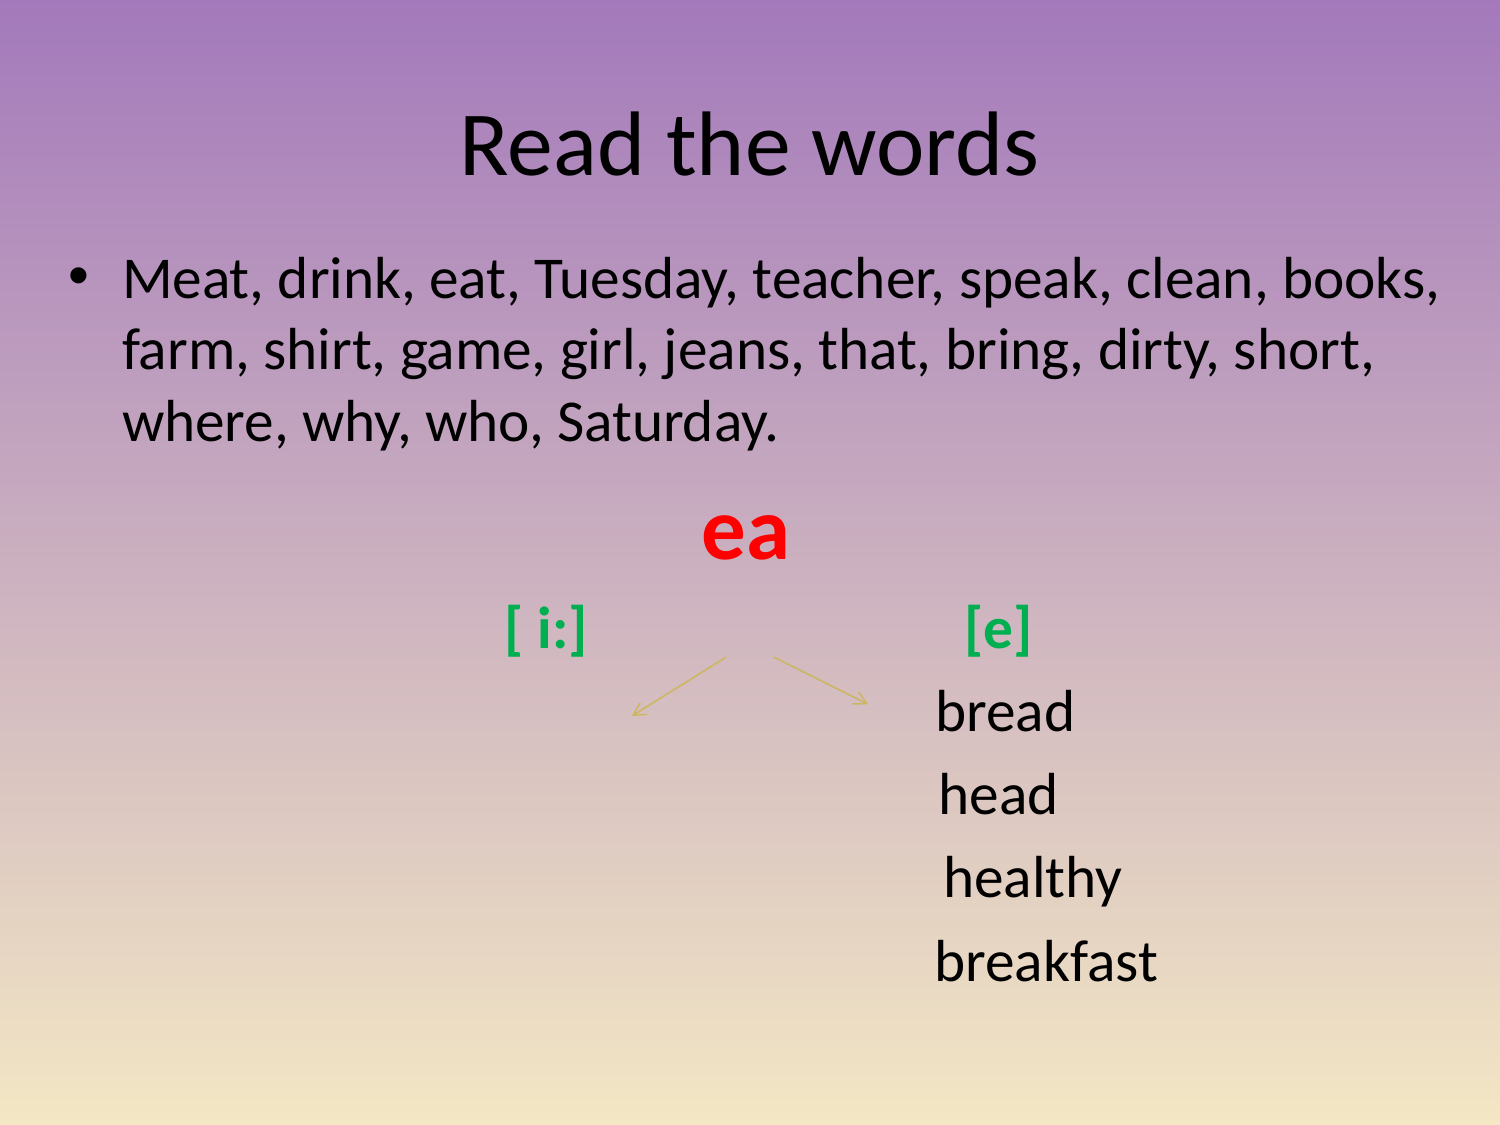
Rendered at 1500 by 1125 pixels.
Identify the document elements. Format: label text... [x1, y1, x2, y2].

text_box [631, 656, 727, 717]
title Read the words [75, 45, 1425, 231]
list Meat, drink, eat, Tuesday, teacher, speak, clean, books, farm, shirt, game, girl, jeans, that, bring, dirty, short, where, why, who, Saturday. ea [ i:] [e] bread head healthy breakfast [53, 231, 1459, 1005]
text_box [773, 656, 869, 705]
